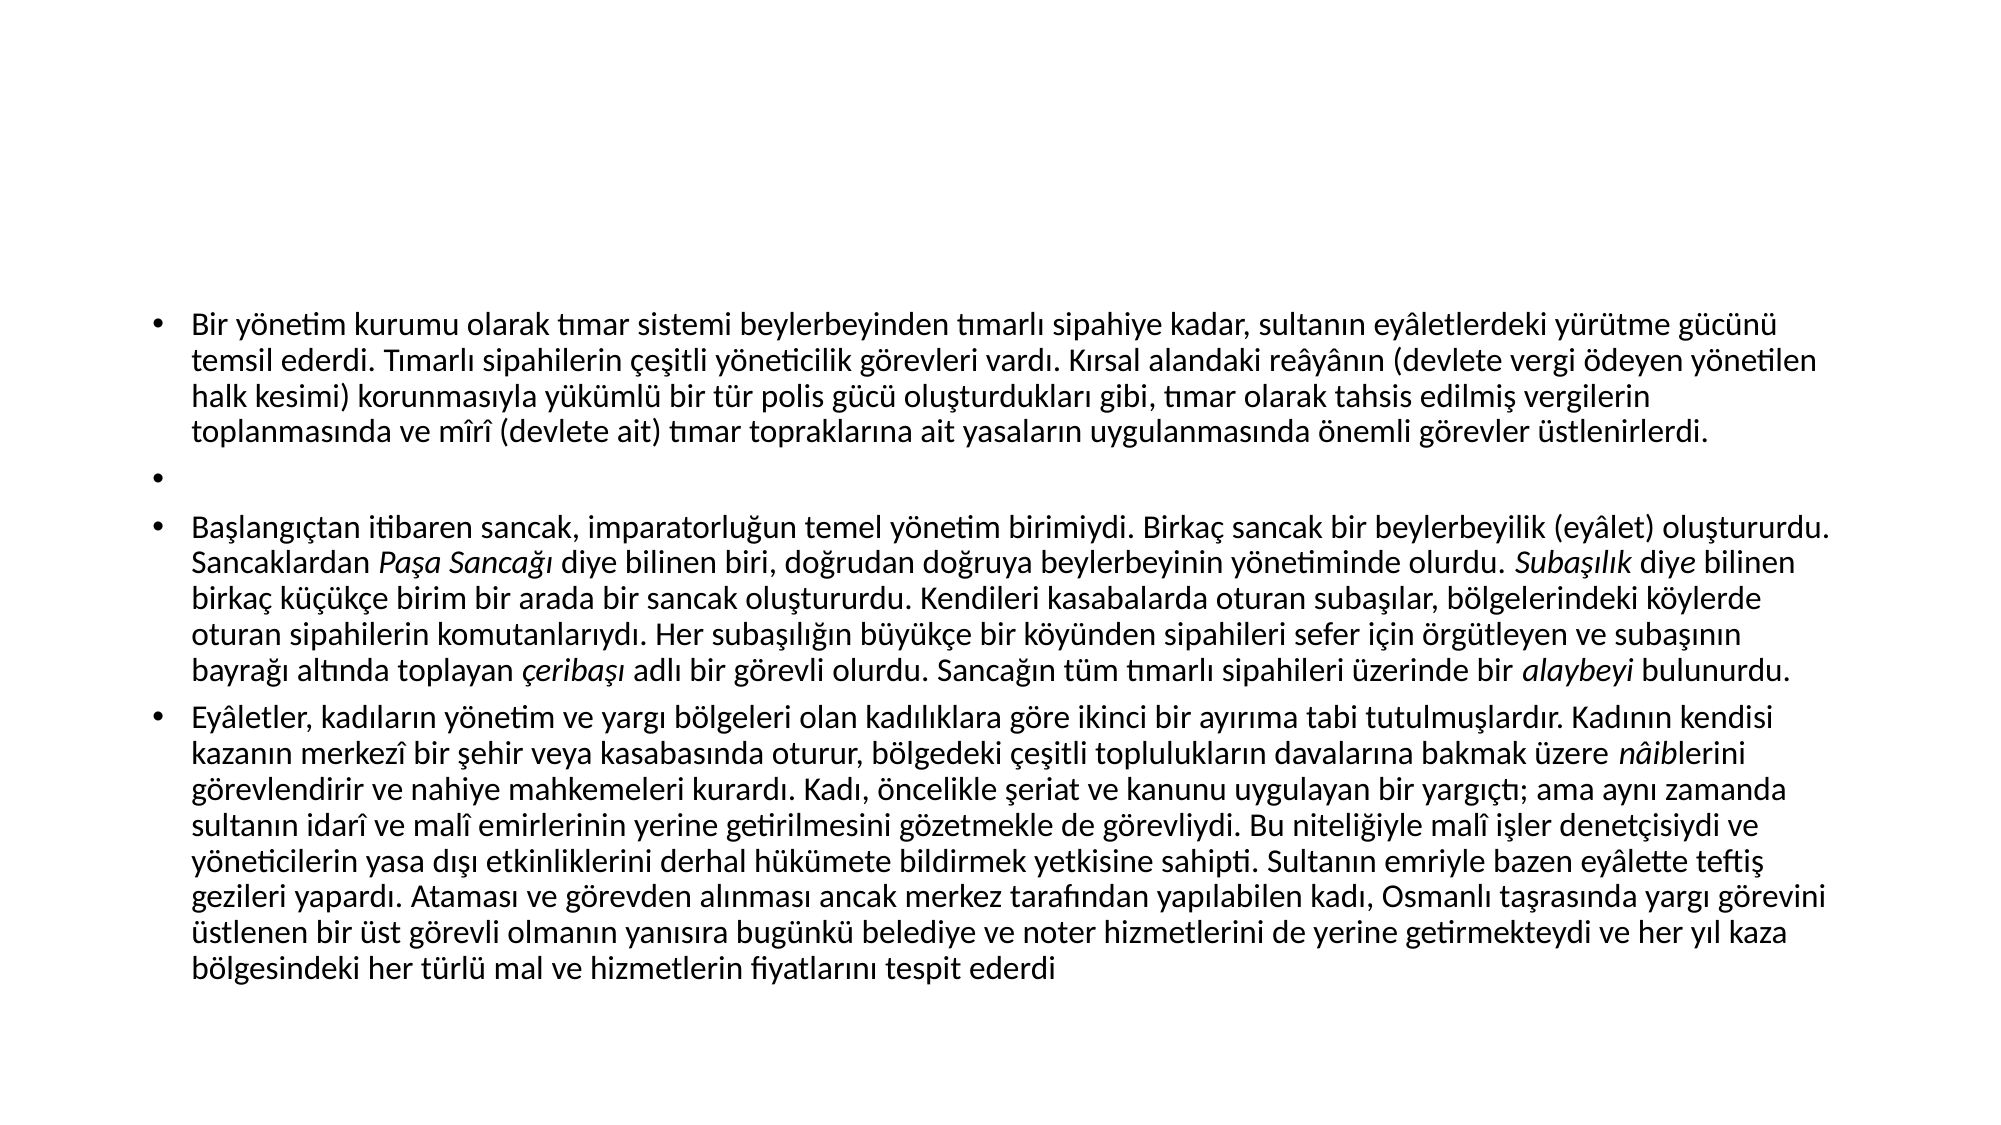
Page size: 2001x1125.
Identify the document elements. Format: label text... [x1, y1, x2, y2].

list Bir yönetim kurumu olarak tımar sistemi beylerbeyinden tımarlı sipahiye kadar, sultanın eyâletlerdeki yürütme gücünü temsil ederdi. Tımarlı sipahilerin çeşitli yöneticilik görevleri vardı. Kırsal alandaki reâyânın (devlete vergi ödeyen yönetilen halk kesimi) korunmasıyla yükümlü bir tür polis gücü oluşturdukları gibi, tımar olarak tahsis edilmiş vergilerin toplanmasında ve mîrî (devlete ait) tımar topraklarına ait yasaların uygulanmasında önemli görevler üstlenirlerdi. Başlangıçtan itibaren sancak, imparatorluğun temel yönetim birimiydi. Birkaç sancak bir beylerbeyilik (eyâlet) oluştururdu. Sancaklardan Paşa Sancağı diye bilinen biri, doğrudan doğruya beylerbeyinin yönetiminde olurdu. Subaşılık diye bilinen birkaç küçükçe birim bir arada bir sancak oluştururdu. Kendileri kasabalarda oturan subaşılar, bölgelerindeki köylerde oturan sipahilerin komutanlarıydı. Her subaşılığın büyükçe bir köyünden sipahileri sefer için örgütleyen ve subaşının bayrağı altında toplayan çeribaşı adlı bir görevli olurdu. Sancağın tüm tımarlı sipahileri üzerinde bir alaybeyi bulunurdu. Eyâletler, kadıların yönetim ve yargı bölgeleri olan kadılıklara göre ikinci bir ayırıma tabi tutulmuşlardır. Kadının kendisi kazanın merkezî bir şehir veya kasabasında oturur, bölgedeki çeşitli toplulukların davalarına bakmak üzere nâiblerini görevlendirir ve nahiye mahkemeleri kurardı. Kadı, öncelikle şeriat ve kanunu uygulayan bir yargıçtı; ama aynı zamanda sultanın idarî ve malî emirlerinin yerine getirilmesini gözetmekle de görevliydi. Bu niteliğiyle malî işler denetçisiydi ve yöneticilerin yasa dışı etkinliklerini derhal hükümete bildirmek yetkisine sahipti. Sultanın emriyle bazen eyâlette teftiş gezileri yapardı. Ataması ve görevden alınması ancak merkez tarafından yapılabilen kadı, Osmanlı taşrasında yargı görevini üstlenen bir üst görevli olmanın yanısıra bugünkü belediye ve noter hizmetlerini de yerine getirmekteydi ve her yıl kaza bölgesindeki her türlü mal ve hizmetlerin fiyatlarını tespit ederdi [137, 299, 1863, 1014]
